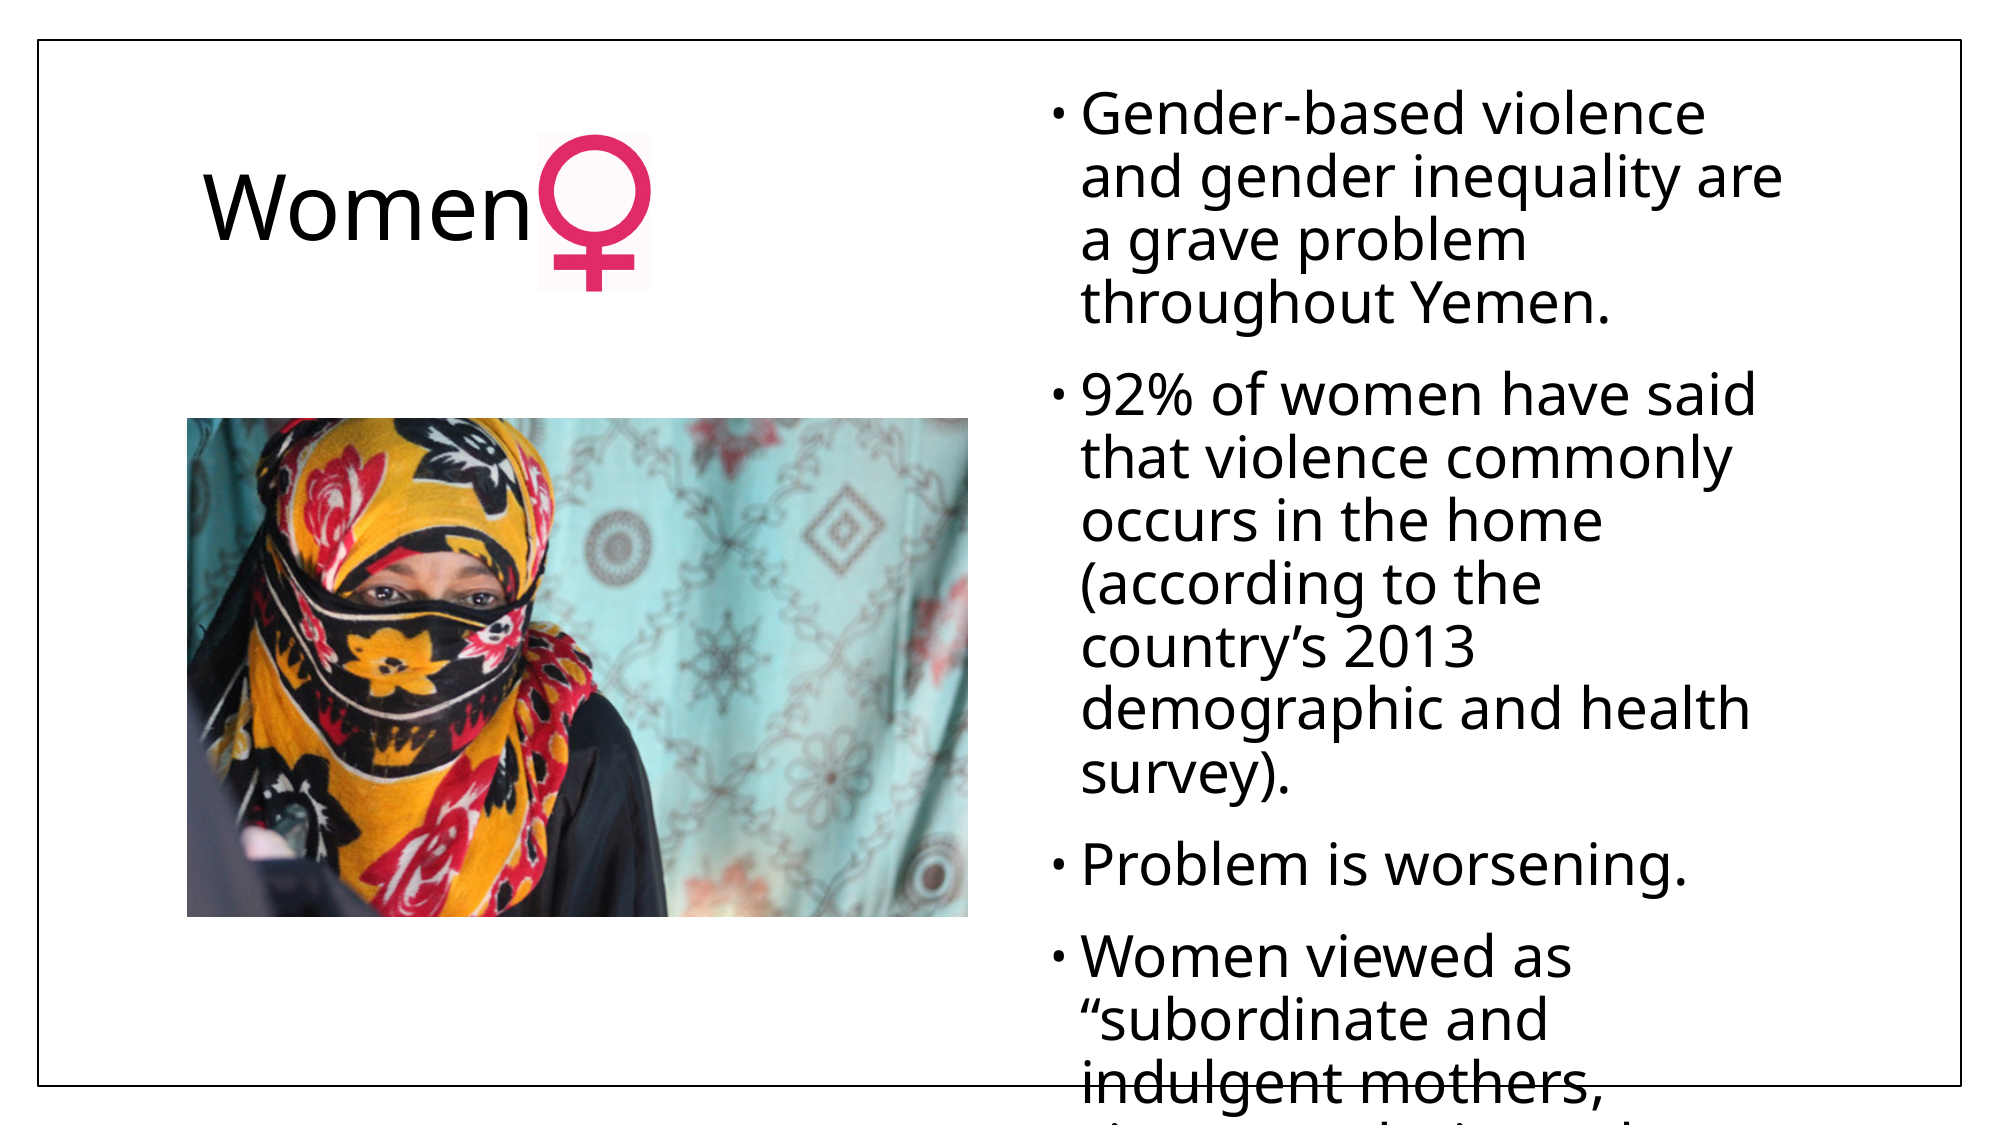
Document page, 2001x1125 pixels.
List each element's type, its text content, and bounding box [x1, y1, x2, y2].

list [187, 418, 968, 917]
list Gender-based violence and gender inequality are a grave problem throughout Yemen. 92% of women have said that violence commonly occurs in the home (according to the country’s 2013 demographic and health survey). Problem is worsening. Women viewed as “subordinate and indulgent mothers, sisters, and wives who perform household duties.” [1027, 76, 1808, 1022]
picture [537, 134, 652, 293]
title Women [187, 99, 1027, 323]
